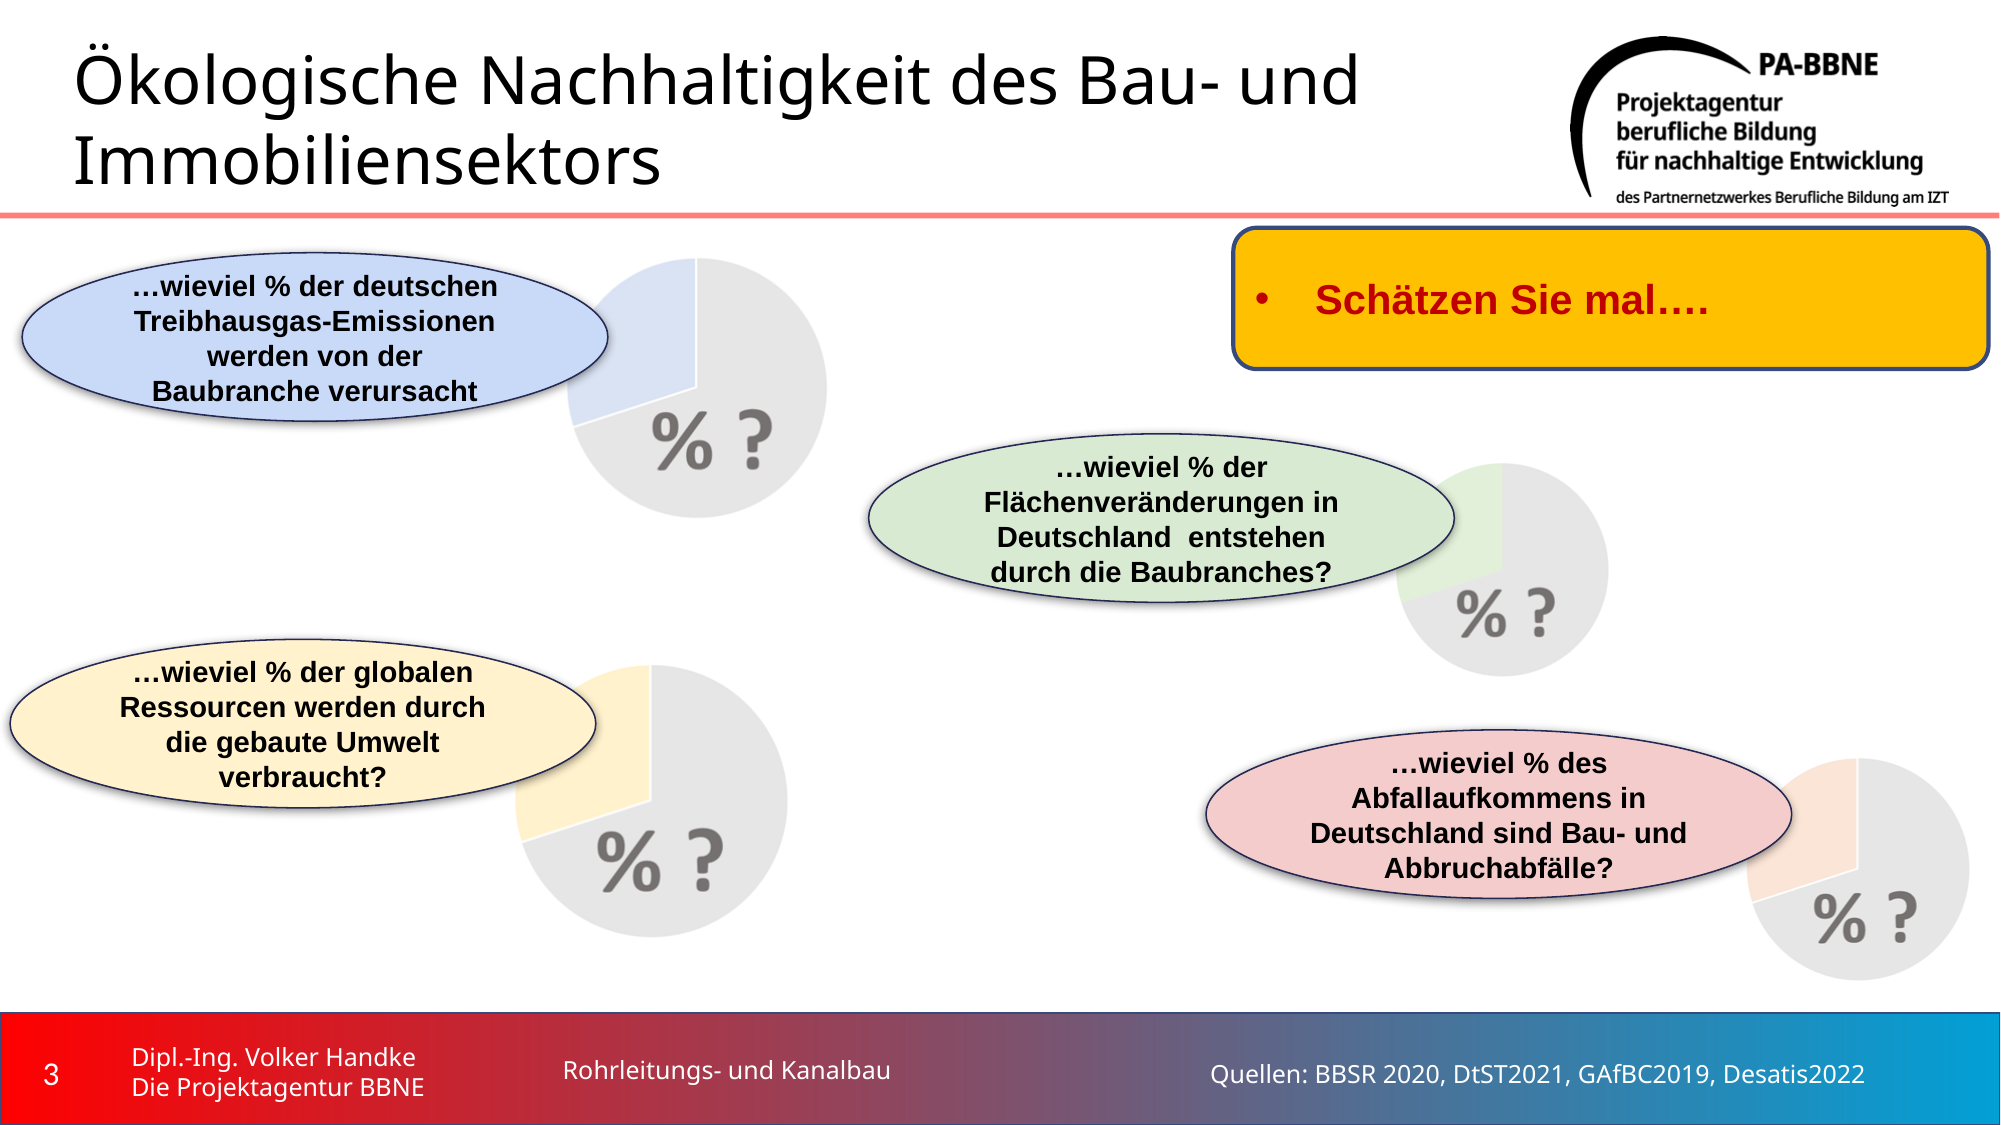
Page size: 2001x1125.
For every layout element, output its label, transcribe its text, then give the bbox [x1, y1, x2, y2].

text_box …wieviel % der globalen Ressourcen werden durch die gebaute Umwelt verbraucht? [10, 639, 502, 808]
title Ökologische Nachhaltigkeit des Bau- und Immobiliensektors [59, 29, 1536, 207]
text_box …wieviel % der Flächenveränderungen in Deutschland entstehen durch die Baubranches? [868, 433, 1379, 603]
picture [549, 252, 840, 528]
picture [1723, 755, 1978, 985]
text_box …wieviel % des Abfallaufkommens in Deutschland sind Bau- und Abbruchabfälle? [1206, 729, 1719, 899]
footer Dipl.-Ing. Volker Handke Die Projektagentur BBNE [116, 1026, 533, 1118]
picture [1570, 36, 1949, 207]
text_box …wieviel % der deutschen Treibhausgas-Emissionen werden von der Baubranche verursacht [22, 252, 544, 422]
text_box [980, 537, 1020, 588]
list Quellen: BBSR 2020, DtST2021, GAfBC2019, Desatis2022 [1195, 1026, 1953, 1118]
slide_number ‹#› [0, 1026, 102, 1118]
picture [503, 661, 794, 944]
text_box Rohrleitungs- und Kanalbau [547, 1022, 965, 1116]
text_box Schätzen Sie mal…. [1233, 227, 1989, 370]
picture [1382, 459, 1616, 678]
